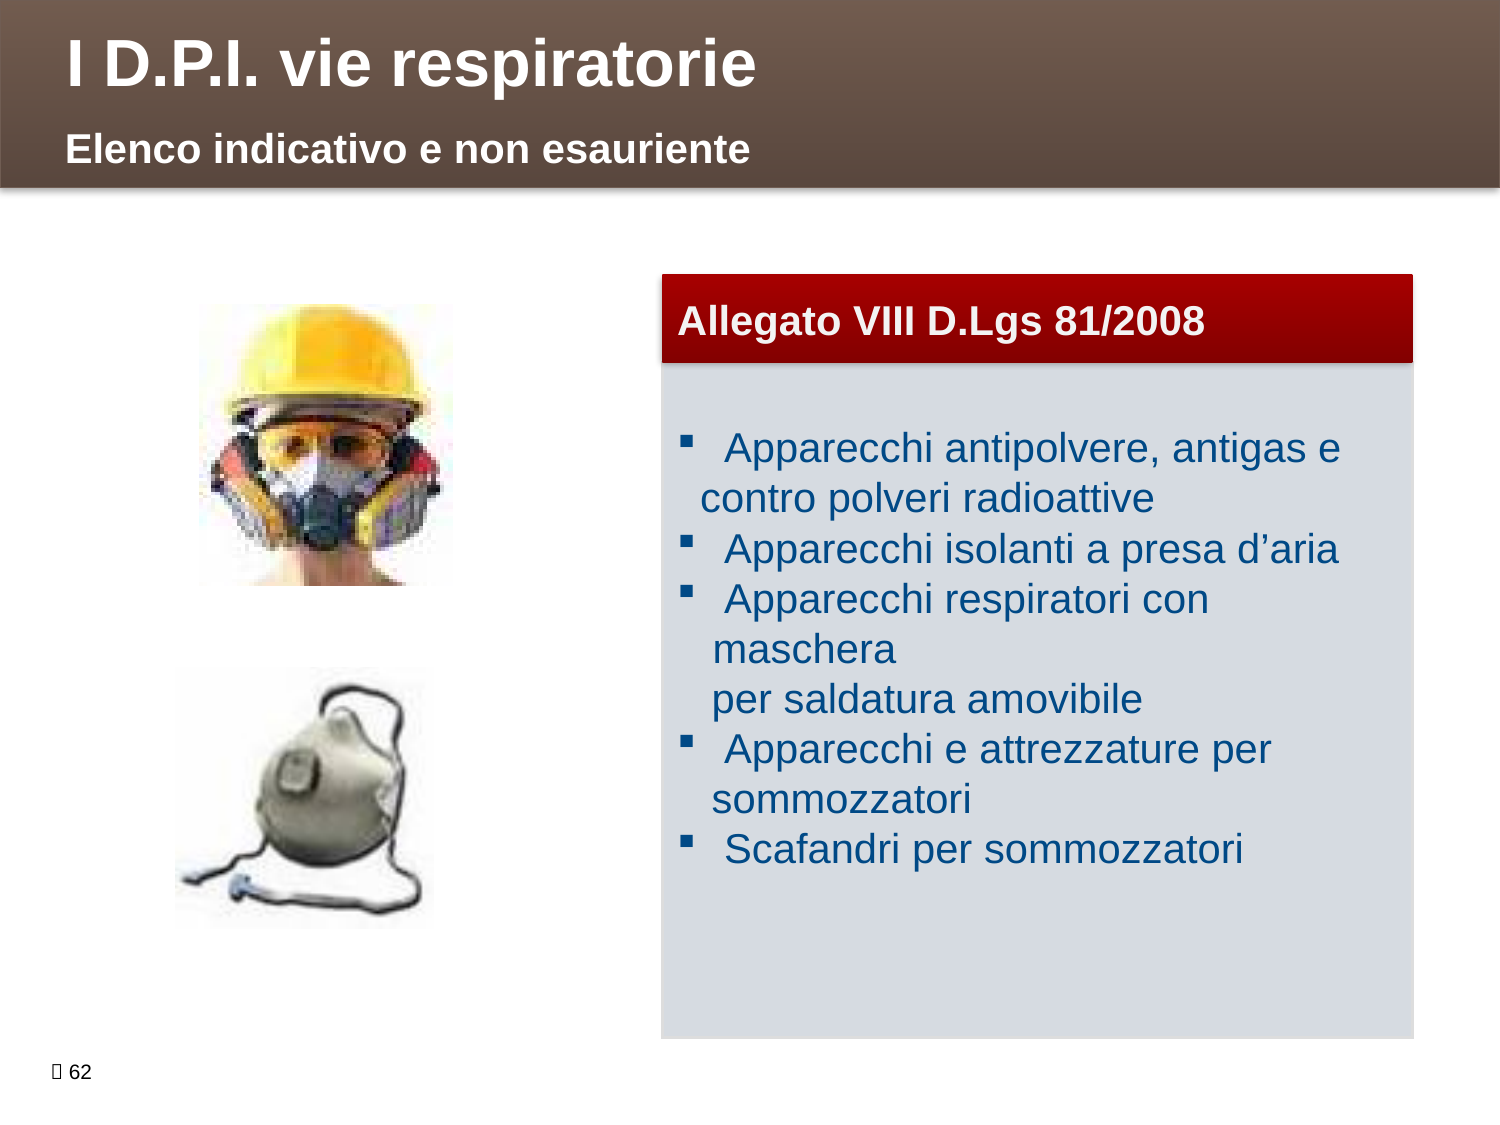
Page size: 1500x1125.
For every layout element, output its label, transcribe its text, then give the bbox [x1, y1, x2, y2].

text_box Apparecchi antipolvere, antigas e contro polveri radioattive Apparecchi isolanti a presa d’aria Apparecchi respiratori con maschera per saldatura amovibile Apparecchi e attrezzature per sommozzatori Scafandri per sommozzatori [662, 369, 1413, 1038]
text_box Allegato VIII D.Lgs 81/2008 [662, 274, 1413, 363]
text_box Elenco indicativo e non esauriente [50, 112, 825, 181]
picture [198, 304, 453, 587]
text_box  62 [35, 1051, 257, 1092]
picture [175, 667, 434, 929]
title I D.P.I. vie respiratorie [54, 17, 1453, 104]
